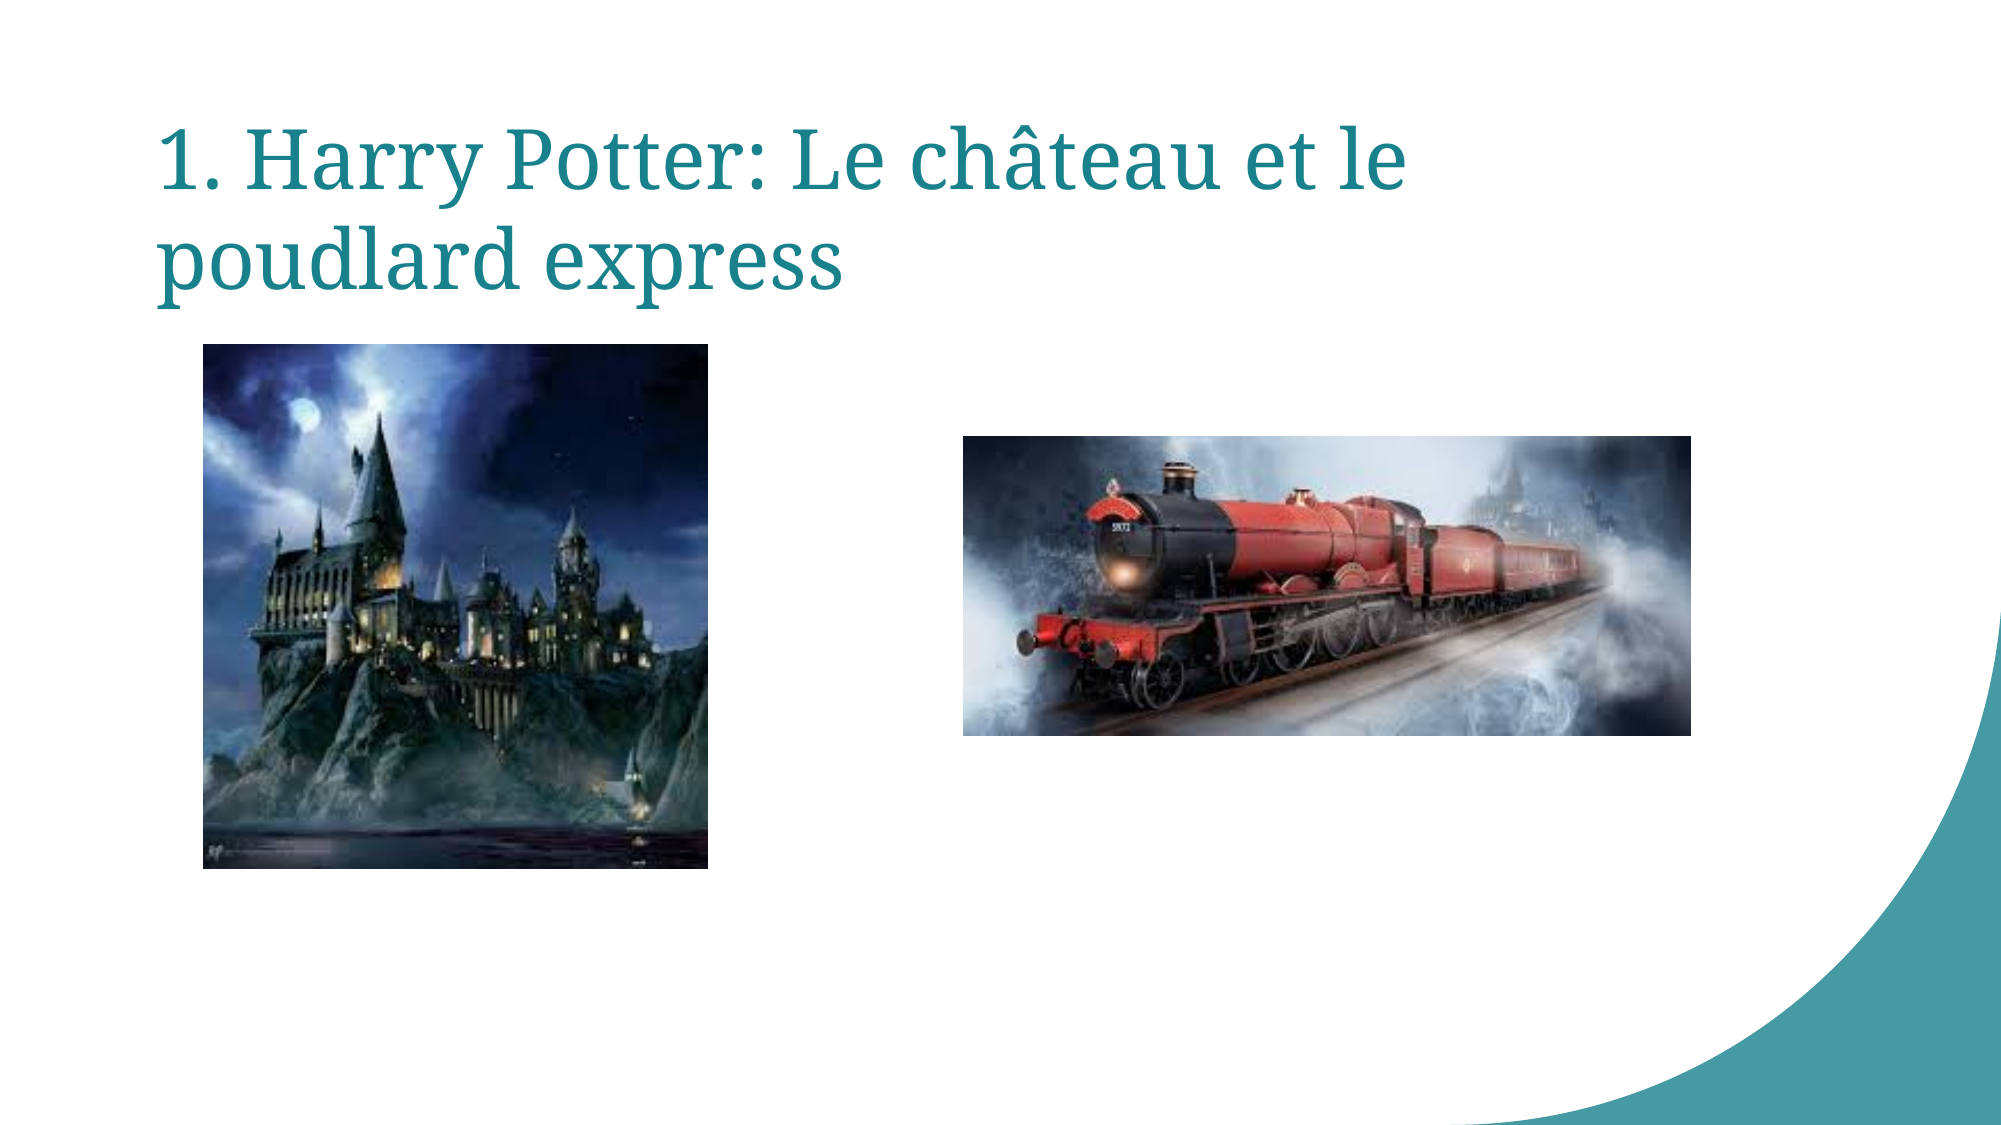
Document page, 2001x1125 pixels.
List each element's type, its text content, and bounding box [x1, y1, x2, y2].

picture [203, 344, 708, 870]
picture [963, 435, 1691, 737]
title 1. Harry Potter: Le château et le poudlard express [147, 96, 1776, 316]
